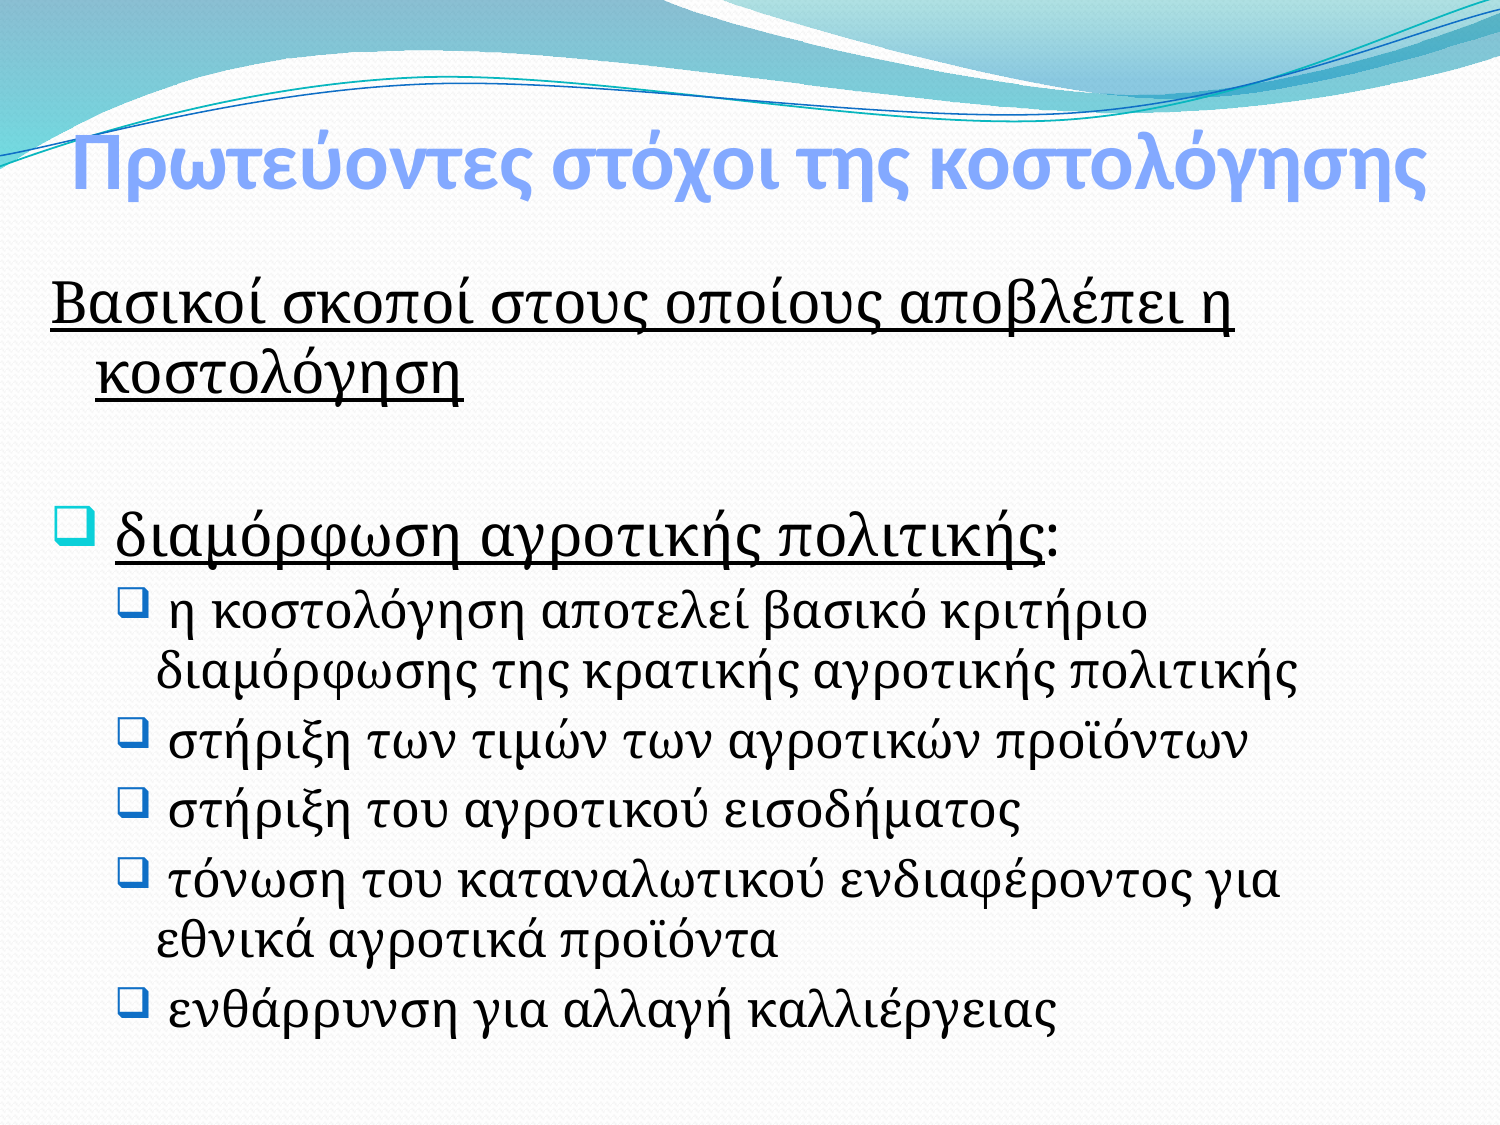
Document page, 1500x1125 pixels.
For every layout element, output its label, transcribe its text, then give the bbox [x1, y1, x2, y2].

title Πρωτεύοντες στόχοι της κοστολόγησης [0, 42, 1500, 207]
list Βασικοί σκοποί στους οποίους αποβλέπει η κοστολόγηση διαμόρφωση αγροτικής πολιτικής: η κοστολόγηση αποτελεί βασικό κριτήριο διαμόρφωσης της κρατικής αγροτικής πολιτικής στήριξη των τιμών των αγροτικών προϊόντων στήριξη του αγροτικού εισοδήματος τόνωση του καταναλωτικού ενδιαφέροντος για εθνικά αγροτικά προϊόντα ενθάρρυνση για αλλαγή καλλιέργειας [35, 257, 1454, 1125]
